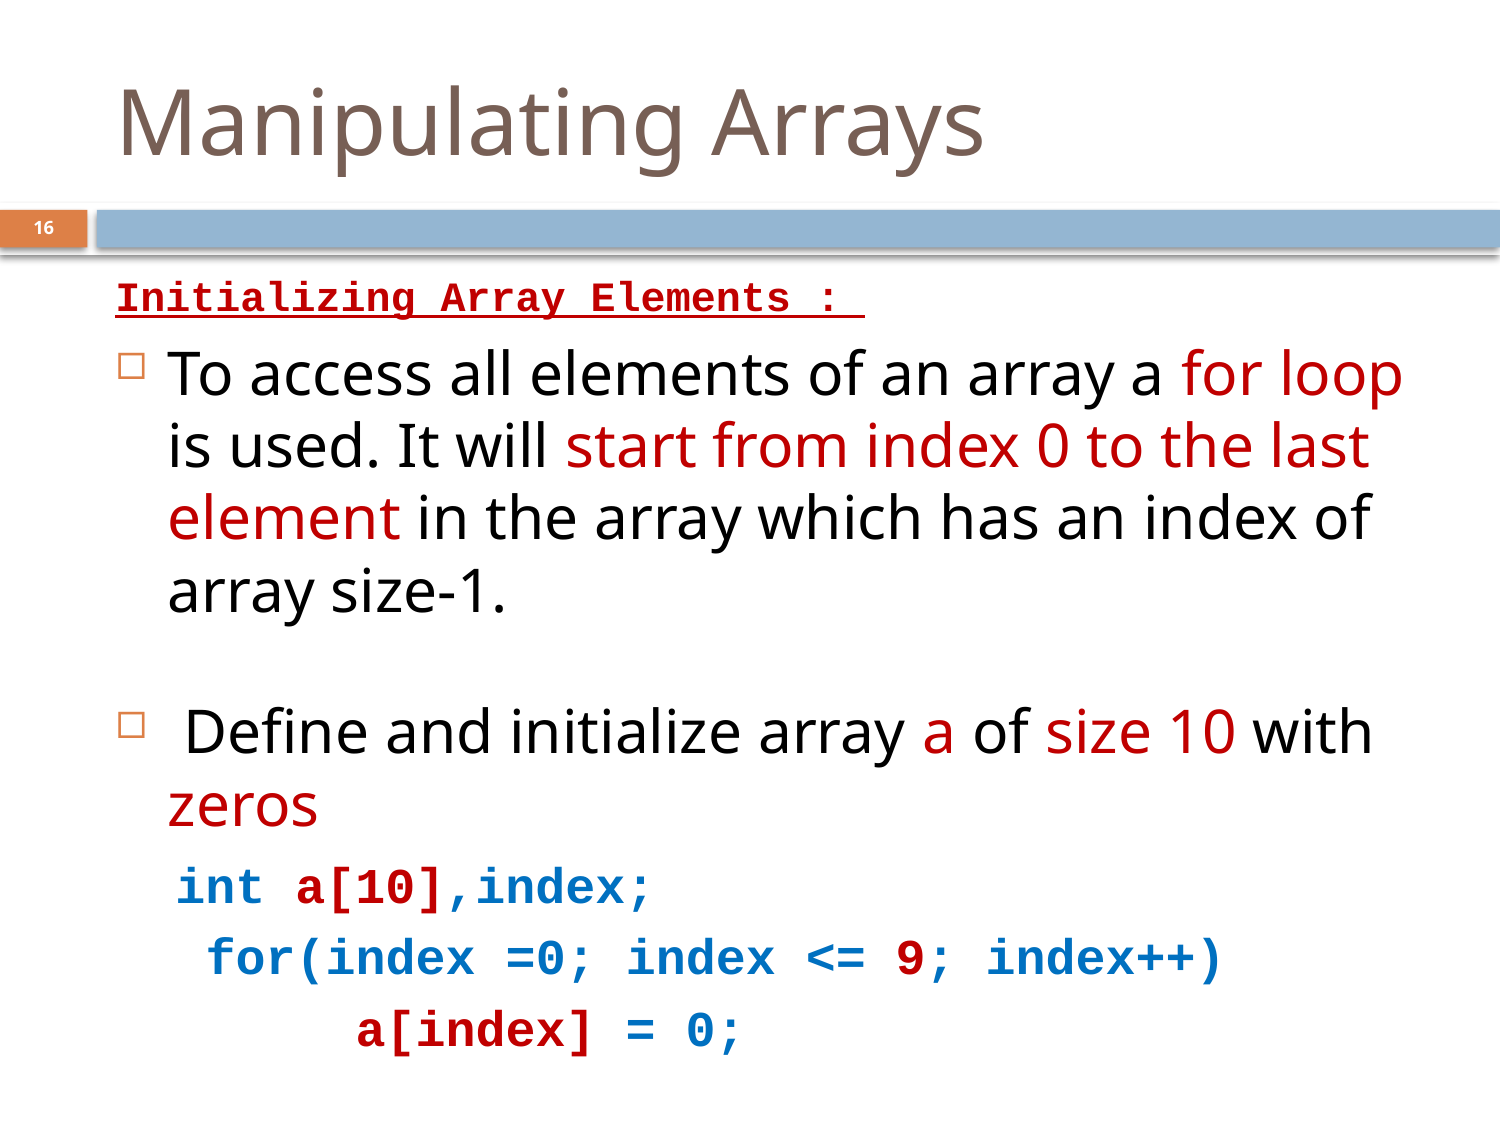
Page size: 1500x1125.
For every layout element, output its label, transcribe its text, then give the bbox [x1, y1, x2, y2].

title Manipulating Arrays [100, 37, 1439, 201]
list Initializing Array Elements : To access all elements of an array a for loop is used. It will start from index 0 to the last element in the array which has an index of array size-1. Define and initialize array a of size 10 with zeros int a[10],index; for(index =0; index <= 9; index++) a[index] = 0; [100, 262, 1439, 1001]
slide_number 16 [0, 208, 88, 249]
